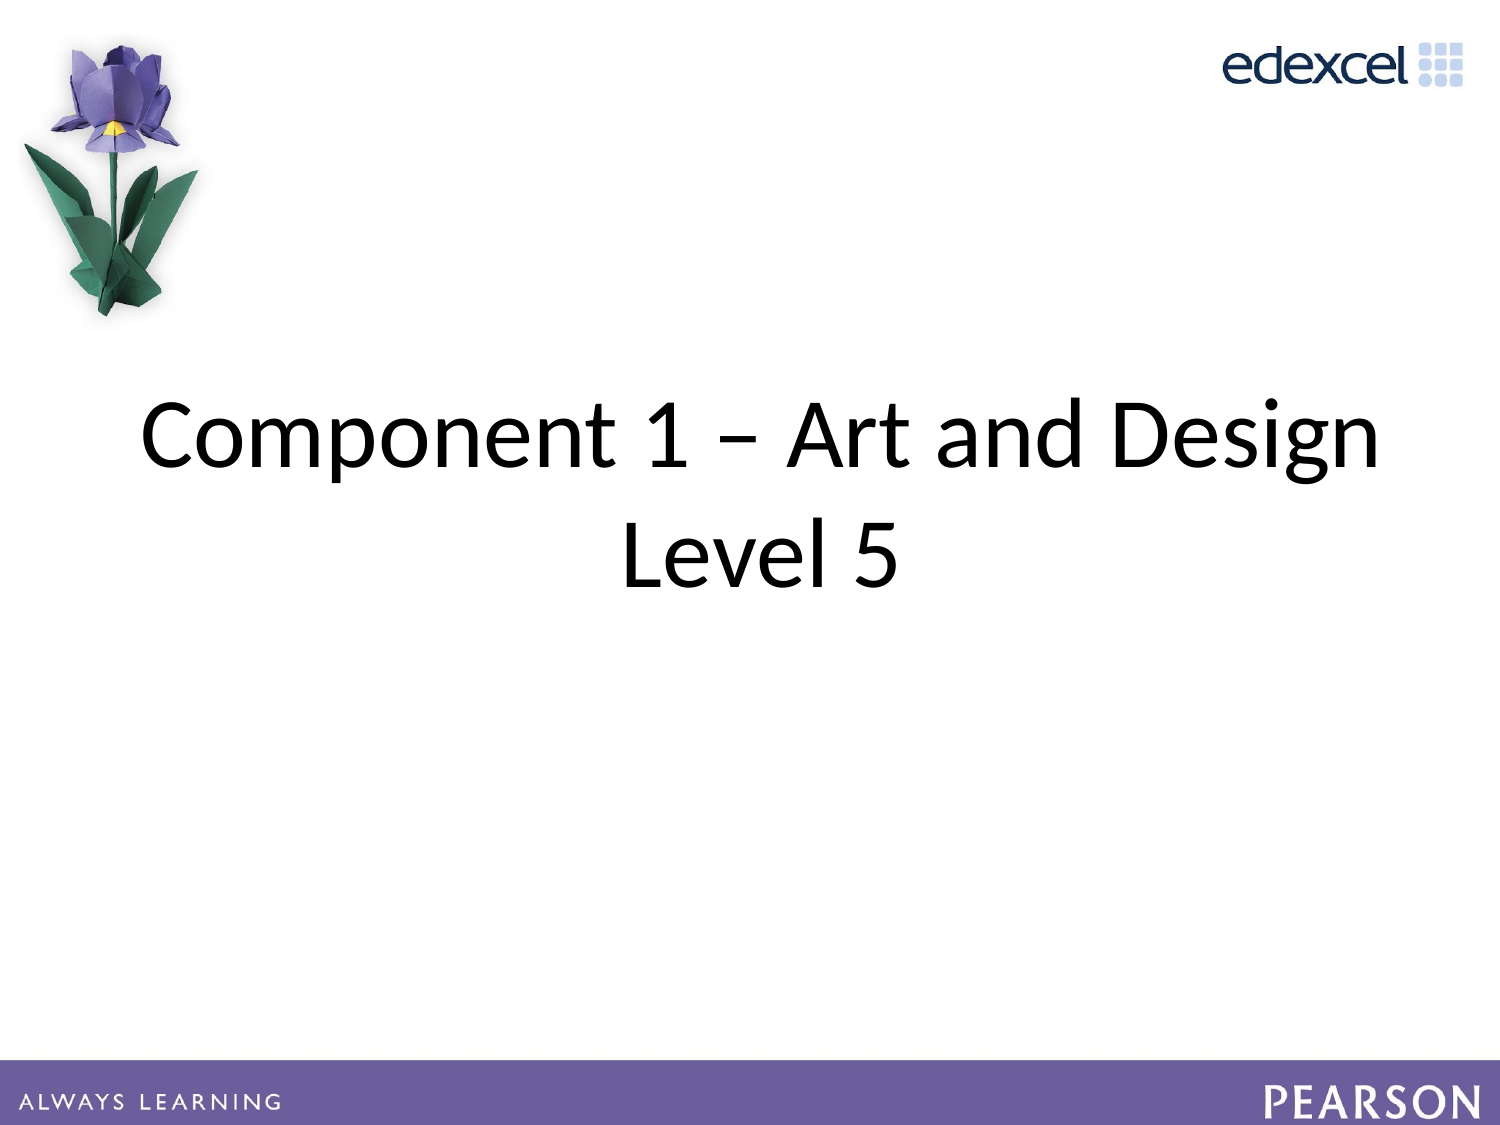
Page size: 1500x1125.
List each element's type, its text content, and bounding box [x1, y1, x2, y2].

picture [0, 0, 1500, 1125]
text_box Component 1 – Art and Design Level 5 [96, 359, 1427, 618]
